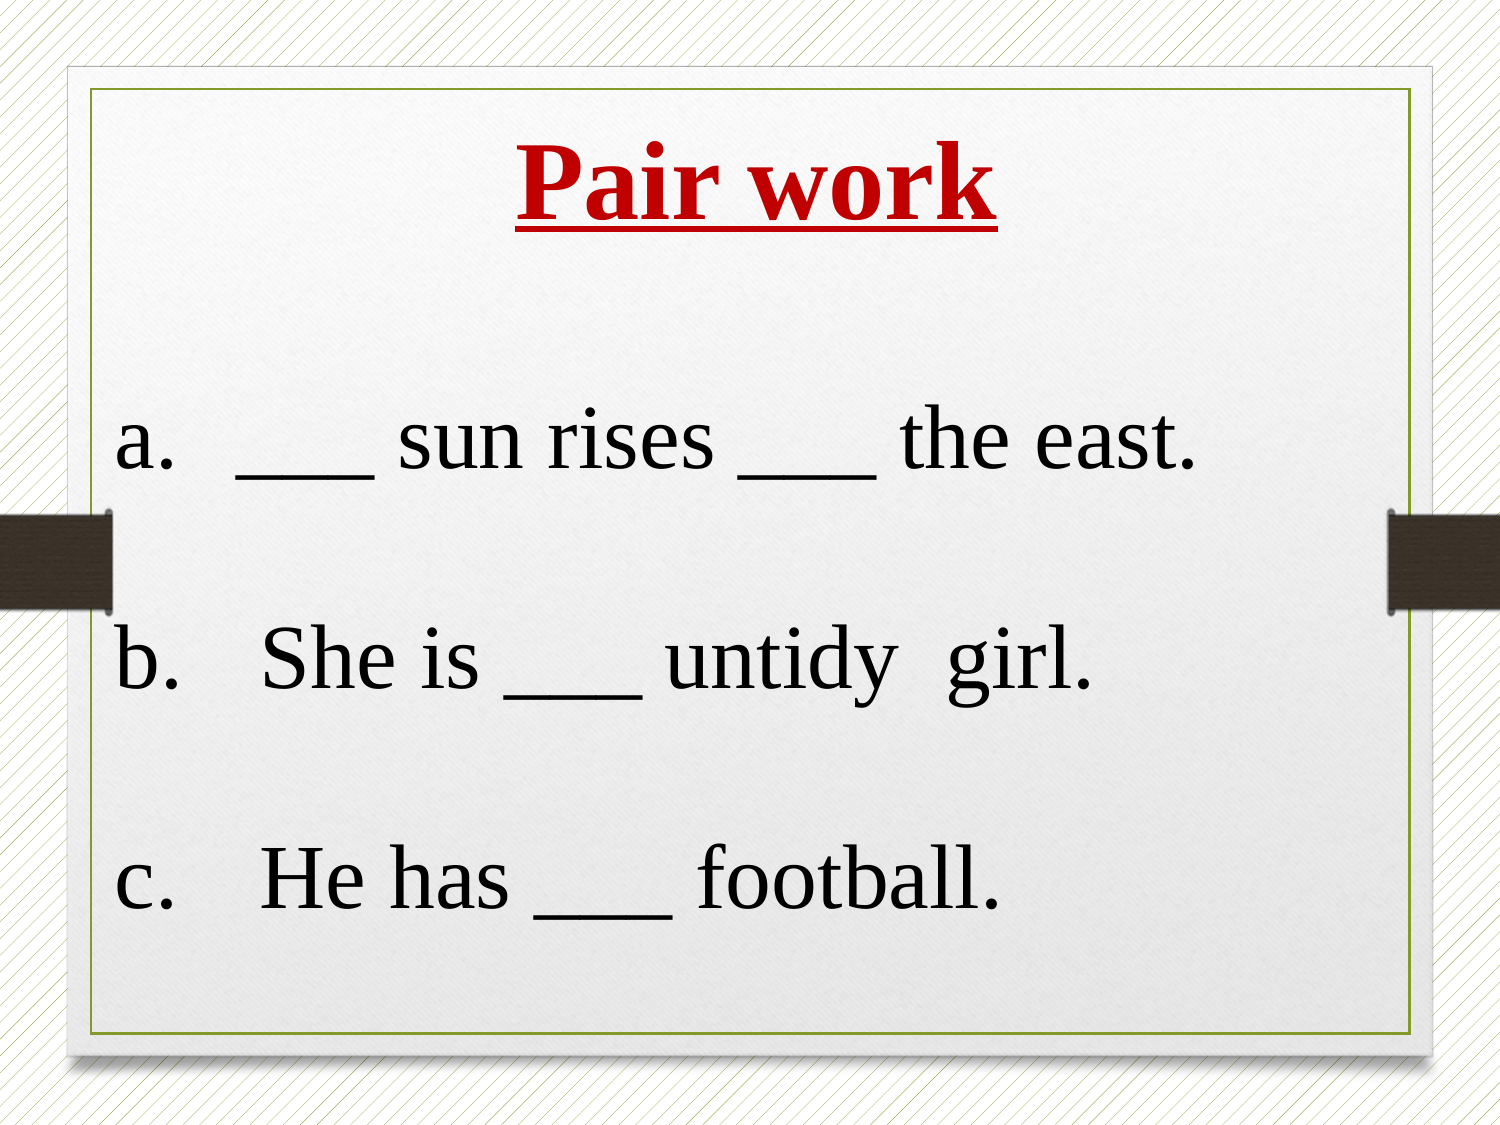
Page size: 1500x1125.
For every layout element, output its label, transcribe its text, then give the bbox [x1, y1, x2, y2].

picture [0, 0, 1500, 1125]
text_box Pair work ___ sun rises ___ the east. She is ___ untidy girl. He has ___ football. [99, 99, 1413, 935]
